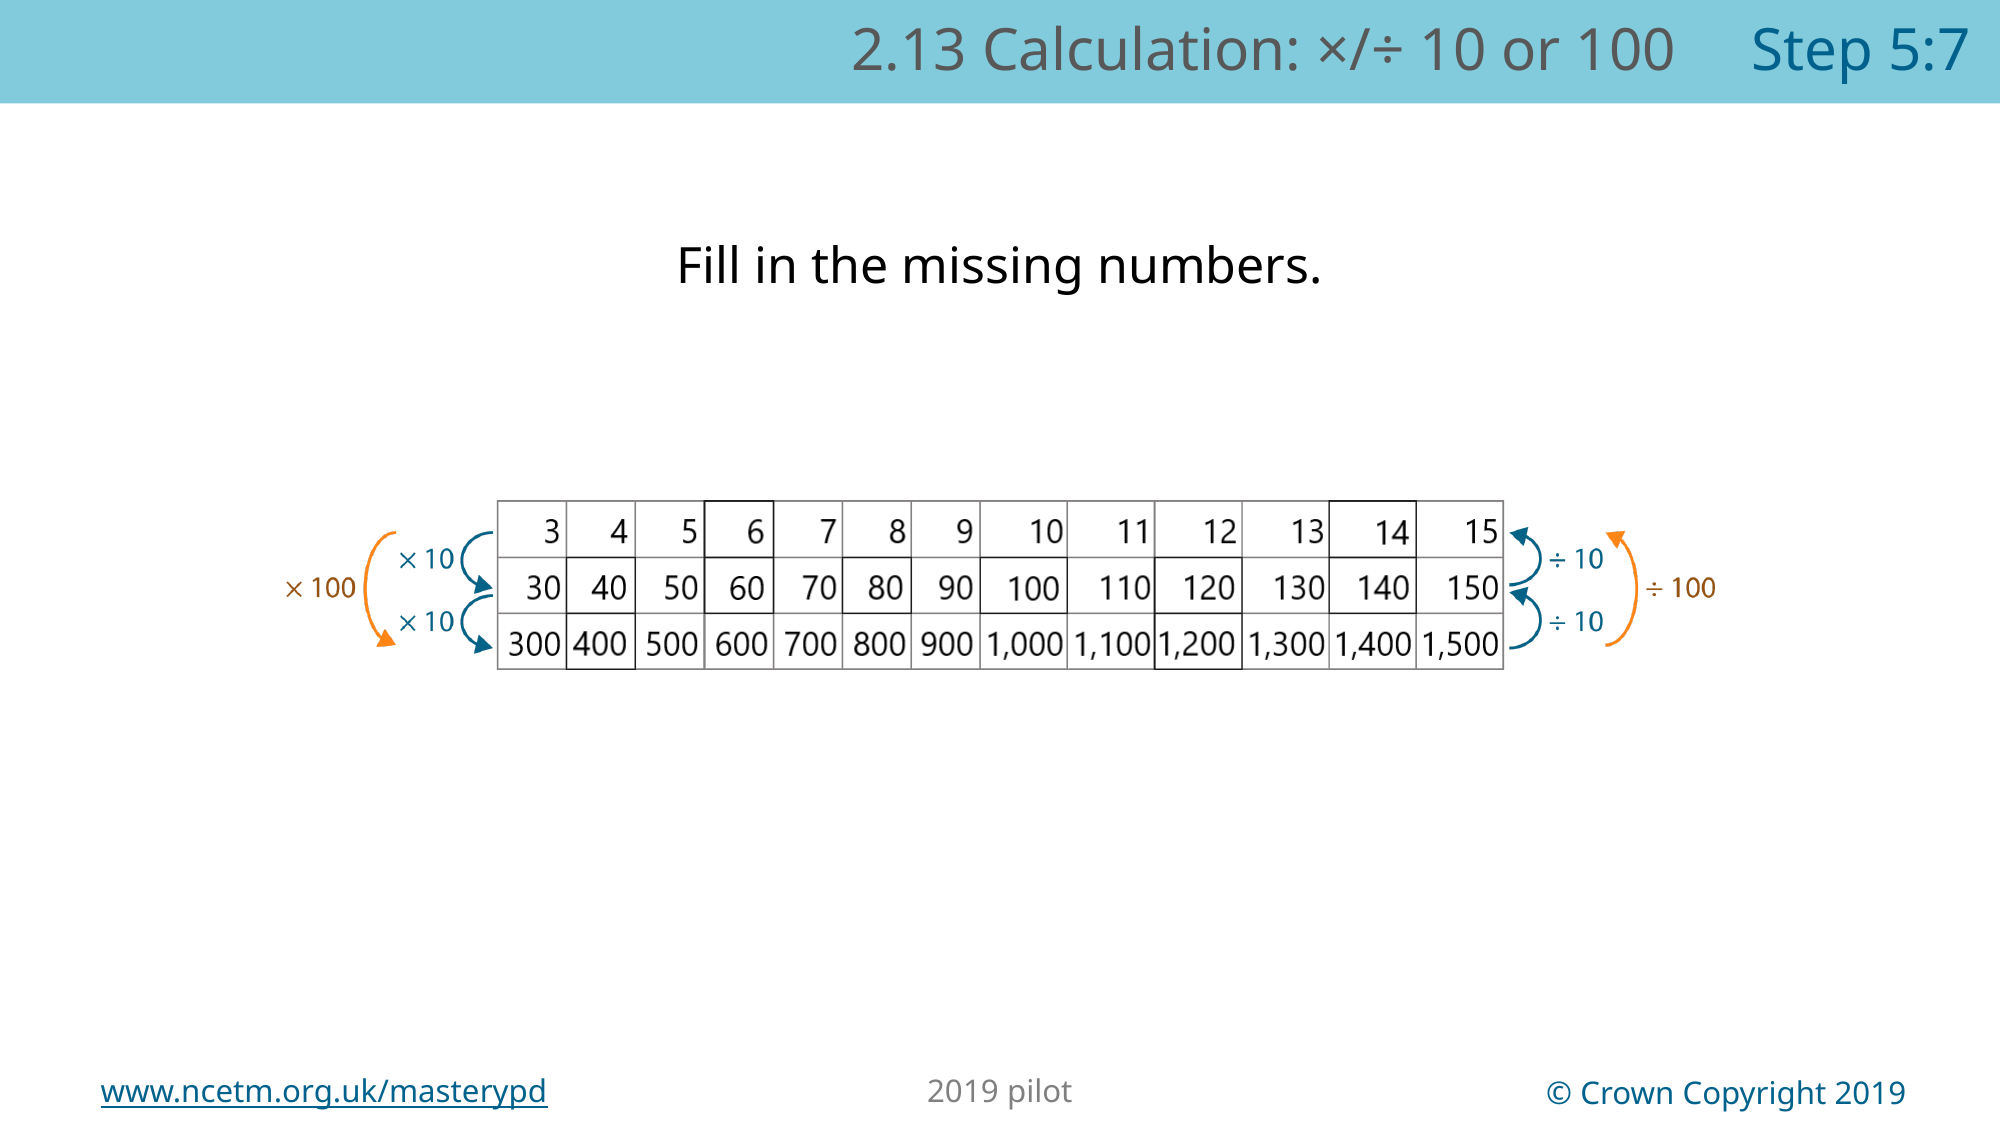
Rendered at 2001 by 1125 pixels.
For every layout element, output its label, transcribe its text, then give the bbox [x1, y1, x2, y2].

text_box Fill in the missing numbers. [661, 226, 1339, 301]
picture [286, 500, 1715, 685]
list 2.13 Calculation: ×/÷ 10 or 100 Step 5:7 [0, 0, 2000, 104]
